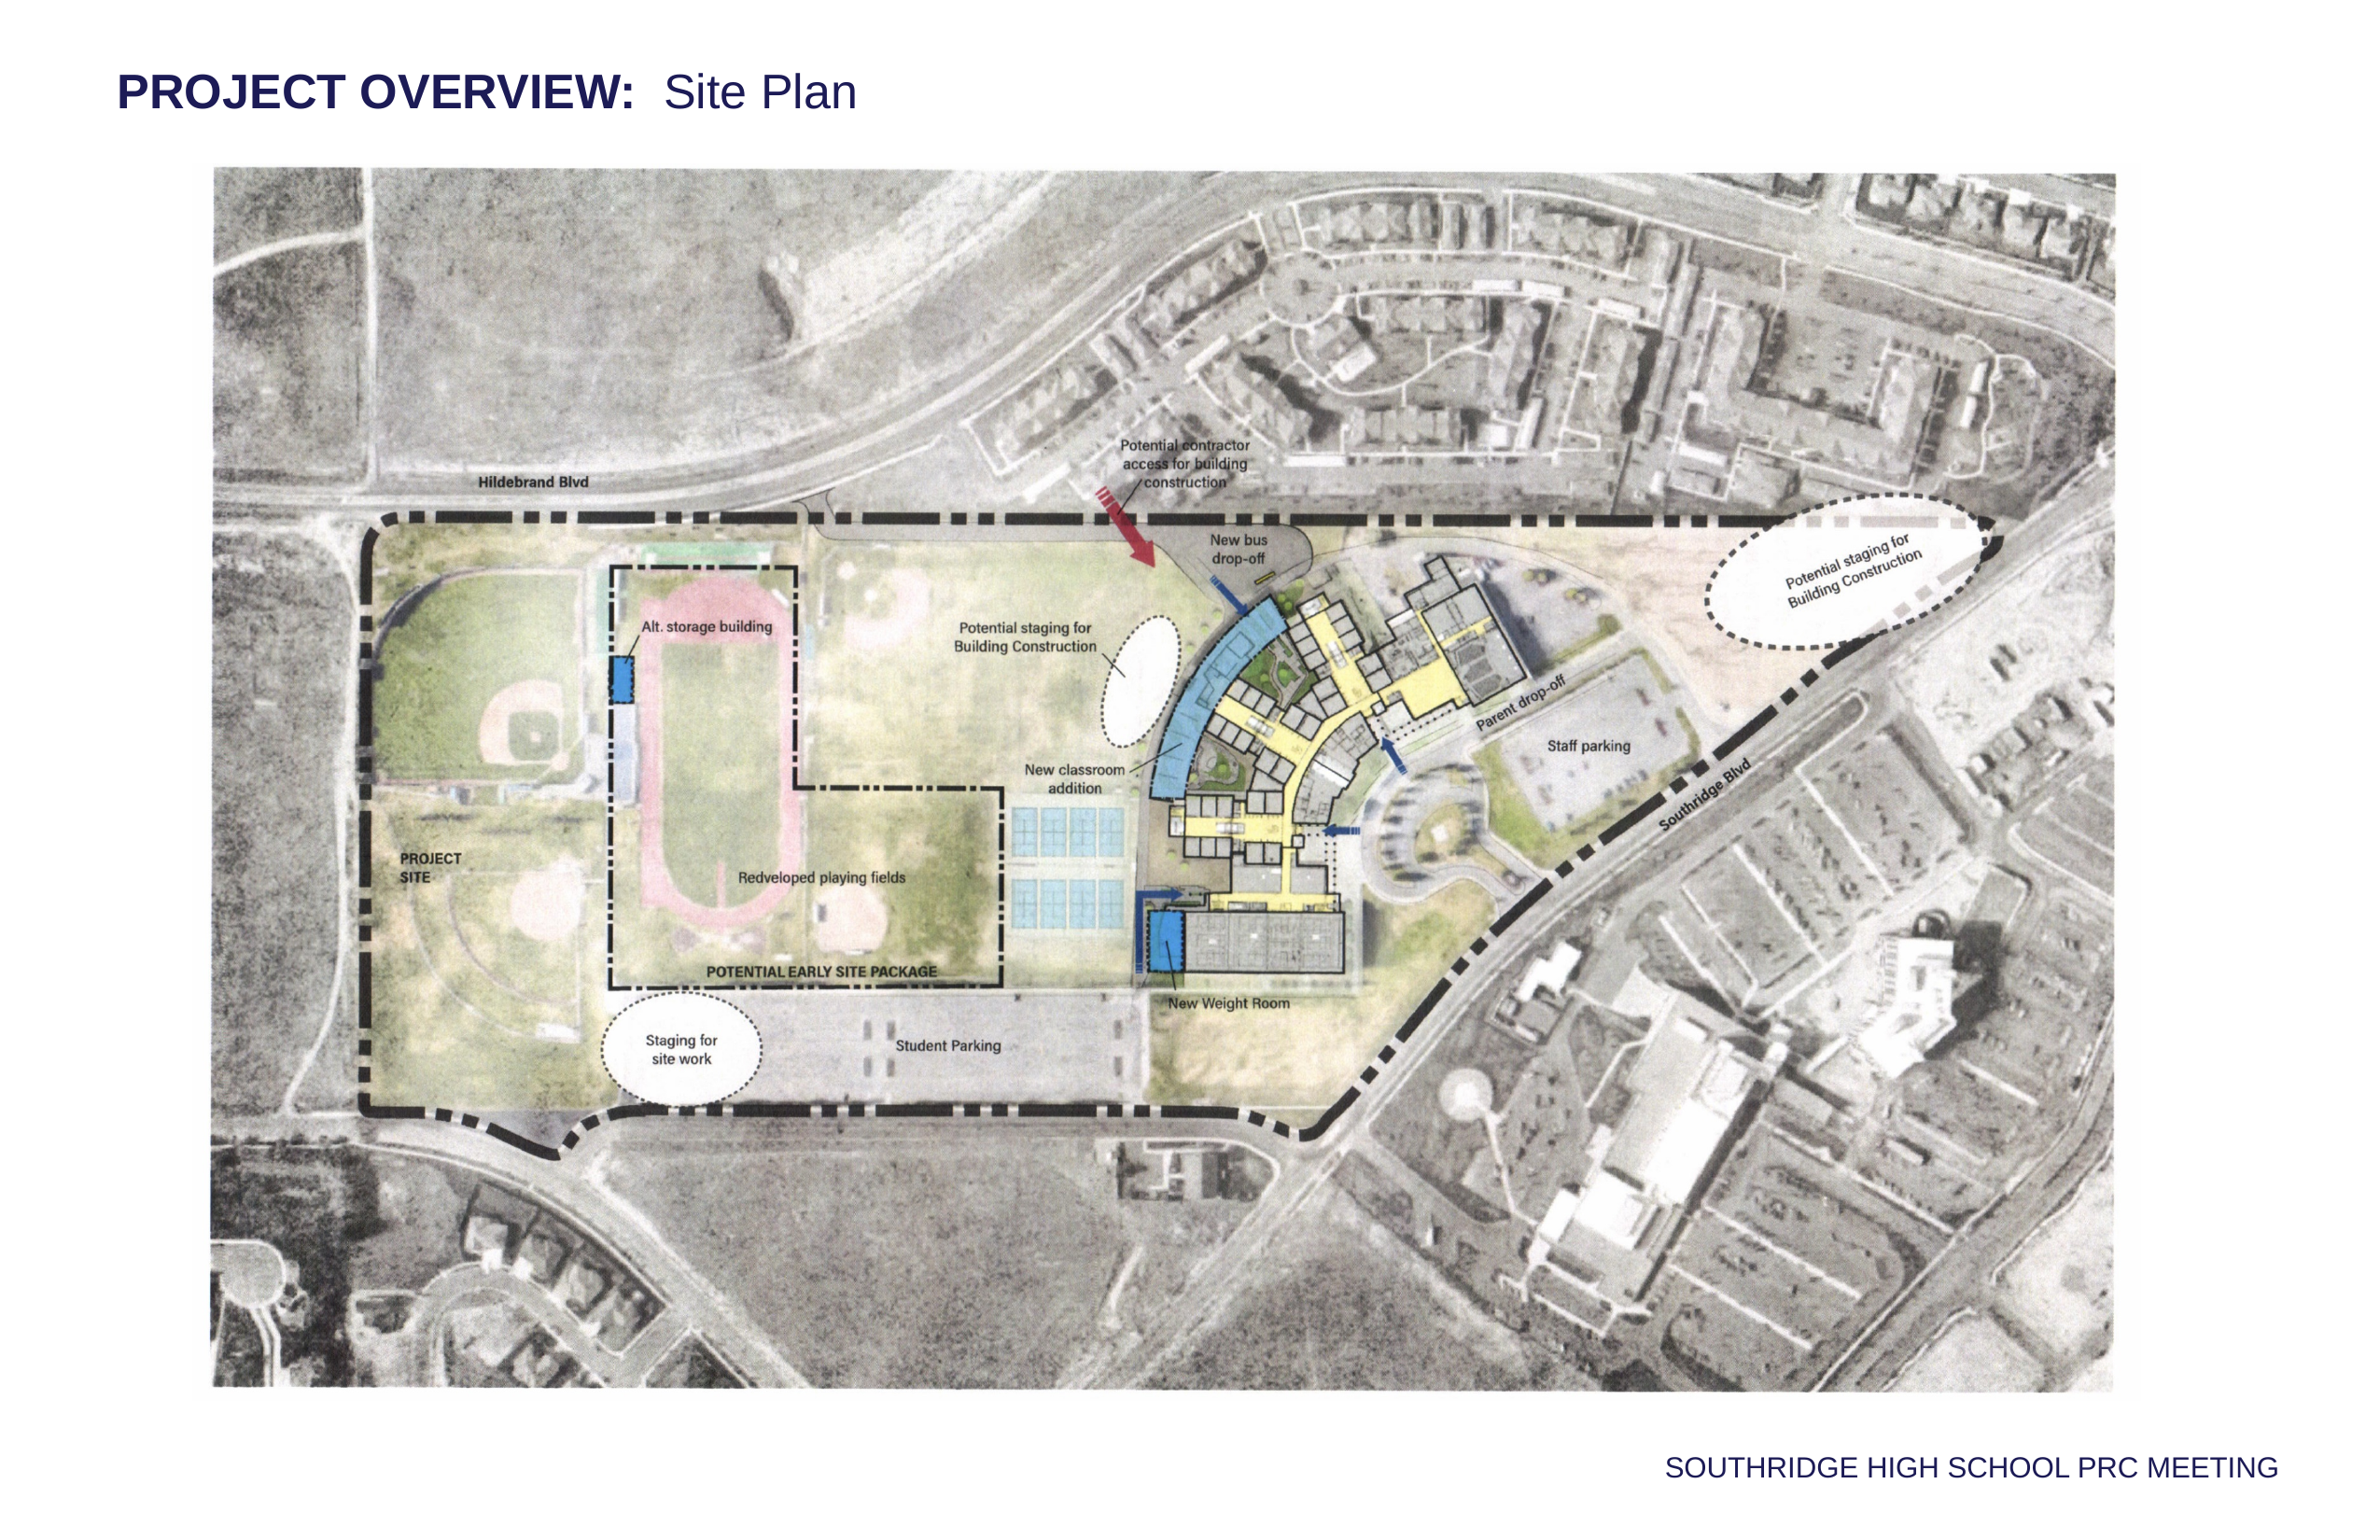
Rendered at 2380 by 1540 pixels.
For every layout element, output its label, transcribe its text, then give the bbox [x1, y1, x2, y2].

footer SOUTHRIDGE HIGH SCHOOL PRC MEETING [1097, 1448, 2280, 1540]
text_box PROJECT OVERVIEW: Site Plan [115, 58, 2147, 119]
picture [192, 163, 2141, 1401]
